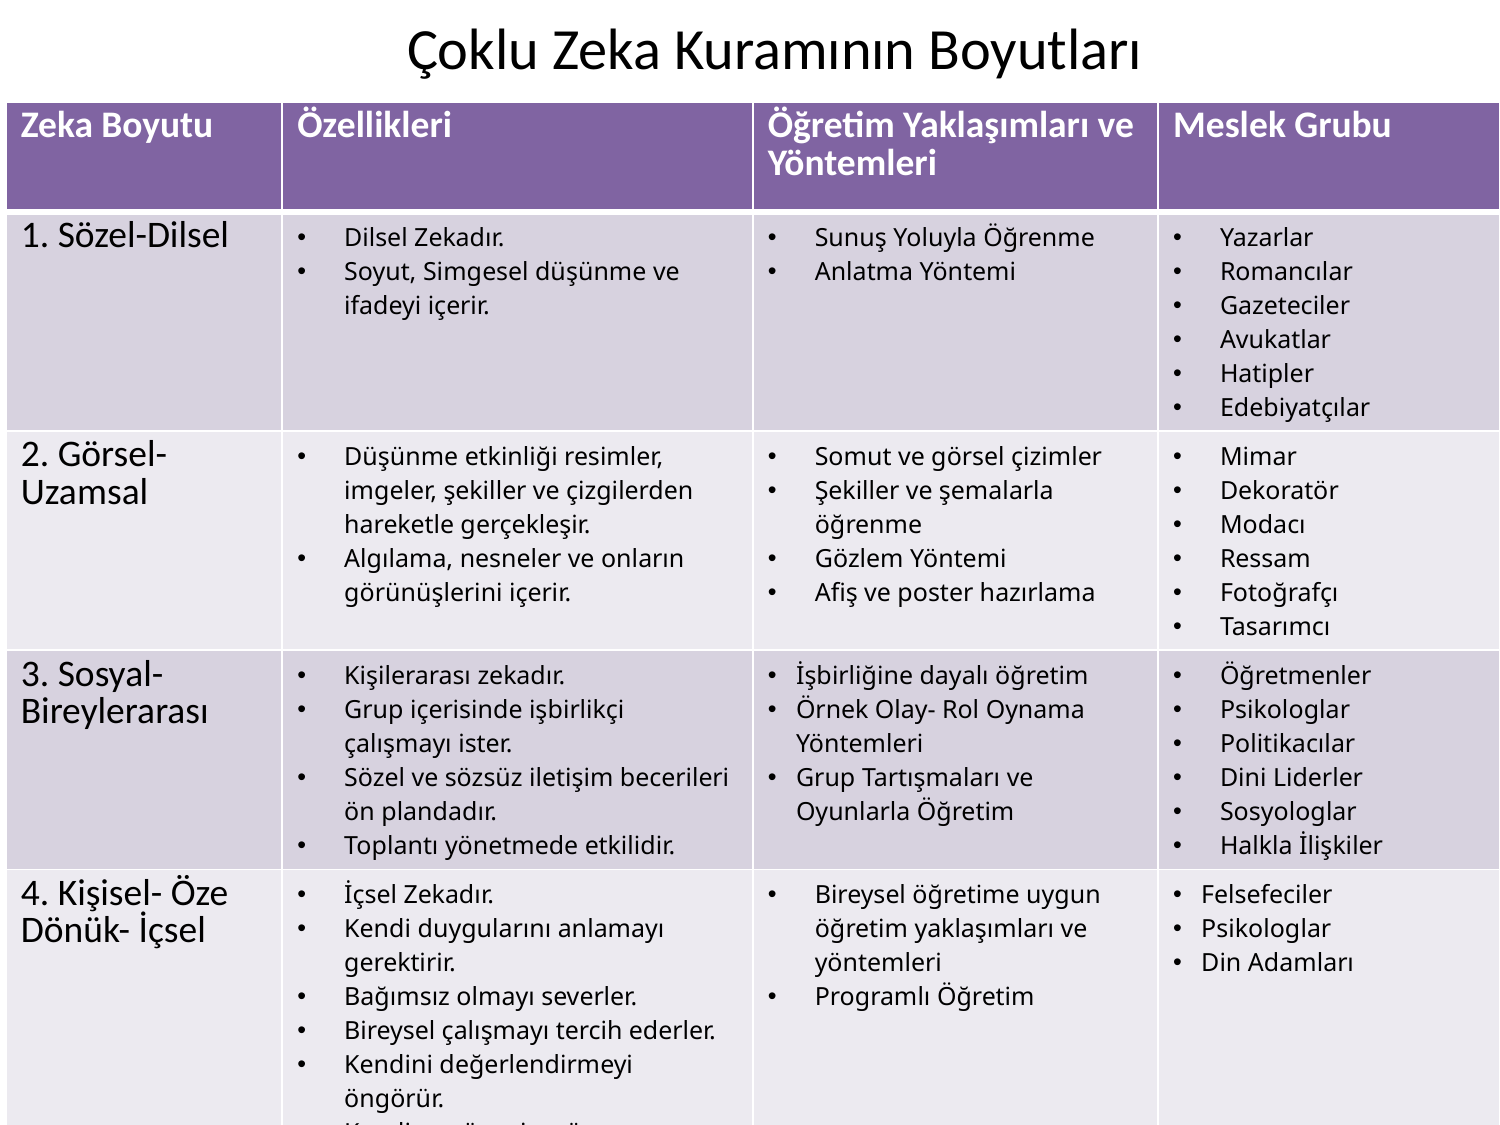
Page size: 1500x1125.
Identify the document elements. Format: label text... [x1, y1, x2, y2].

table_header Öğretim Yaklaşımları ve Yöntemleri [754, 103, 1157, 209]
table_cell Dilsel Zekadır. Soyut, Simgesel düşünme ve ifadeyi içerir. [283, 215, 752, 430]
table_cell 2. Görsel- Uzamsal [7, 432, 281, 649]
table_cell Öğretmenler Psikologlar Politikacılar Dini Liderler Sosyologlar Halkla İlişkiler [1159, 651, 1499, 869]
table_cell İşbirliğine dayalı öğretim Örnek Olay- Rol Oynama Yöntemleri Grup Tartışmaları ve Oyunlarla Öğretim [754, 651, 1157, 869]
table_cell Bireysel öğretime uygun öğretim yaklaşımları ve yöntemleri Programlı Öğretim [754, 870, 1157, 1125]
table_header Zeka Boyutu [7, 103, 281, 209]
table_cell Kişilerarası zekadır. Grup içerisinde işbirlikçi çalışmayı ister. Sözel ve sözsüz iletişim becerileri ön plandadır. Toplantı yönetmede etkilidir. [283, 651, 752, 869]
table_cell Somut ve görsel çizimler Şekiller ve şemalarla öğrenme Gözlem Yöntemi Afiş ve poster hazırlama [754, 432, 1157, 649]
table_cell Mimar Dekoratör Modacı Ressam Fotoğrafçı Tasarımcı [1159, 432, 1499, 649]
table_cell İçsel Zekadır. Kendi duygularını anlamayı gerektirir. Bağımsız olmayı severler. Bireysel çalışmayı tercih ederler. Kendini değerlendirmeyi öngörür. Kendine güveni ve özsaygısı yüksektir. Günlük tutarlar. [283, 870, 752, 1125]
title Çoklu Zeka Kuramının Boyutları [123, 0, 1425, 93]
table_cell Yazarlar Romancılar Gazeteciler Avukatlar Hatipler Edebiyatçılar [1159, 215, 1499, 430]
table_cell 4. Kişisel- Öze Dönük- İçsel [7, 870, 281, 1125]
table_cell 1. Sözel-Dilsel [7, 215, 281, 430]
table_header Özellikleri [283, 103, 752, 209]
table_cell Düşünme etkinliği resimler, imgeler, şekiller ve çizgilerden hareketle gerçekleşir. Algılama, nesneler ve onların görünüşlerini içerir. [283, 432, 752, 649]
table_cell Sunuş Yoluyla Öğrenme Anlatma Yöntemi [754, 215, 1157, 430]
table_cell 3. Sosyal- Bireylerarası [7, 651, 281, 869]
table_cell Felsefeciler Psikologlar Din Adamları [1159, 870, 1499, 1125]
table_header Meslek Grubu [1159, 103, 1499, 209]
